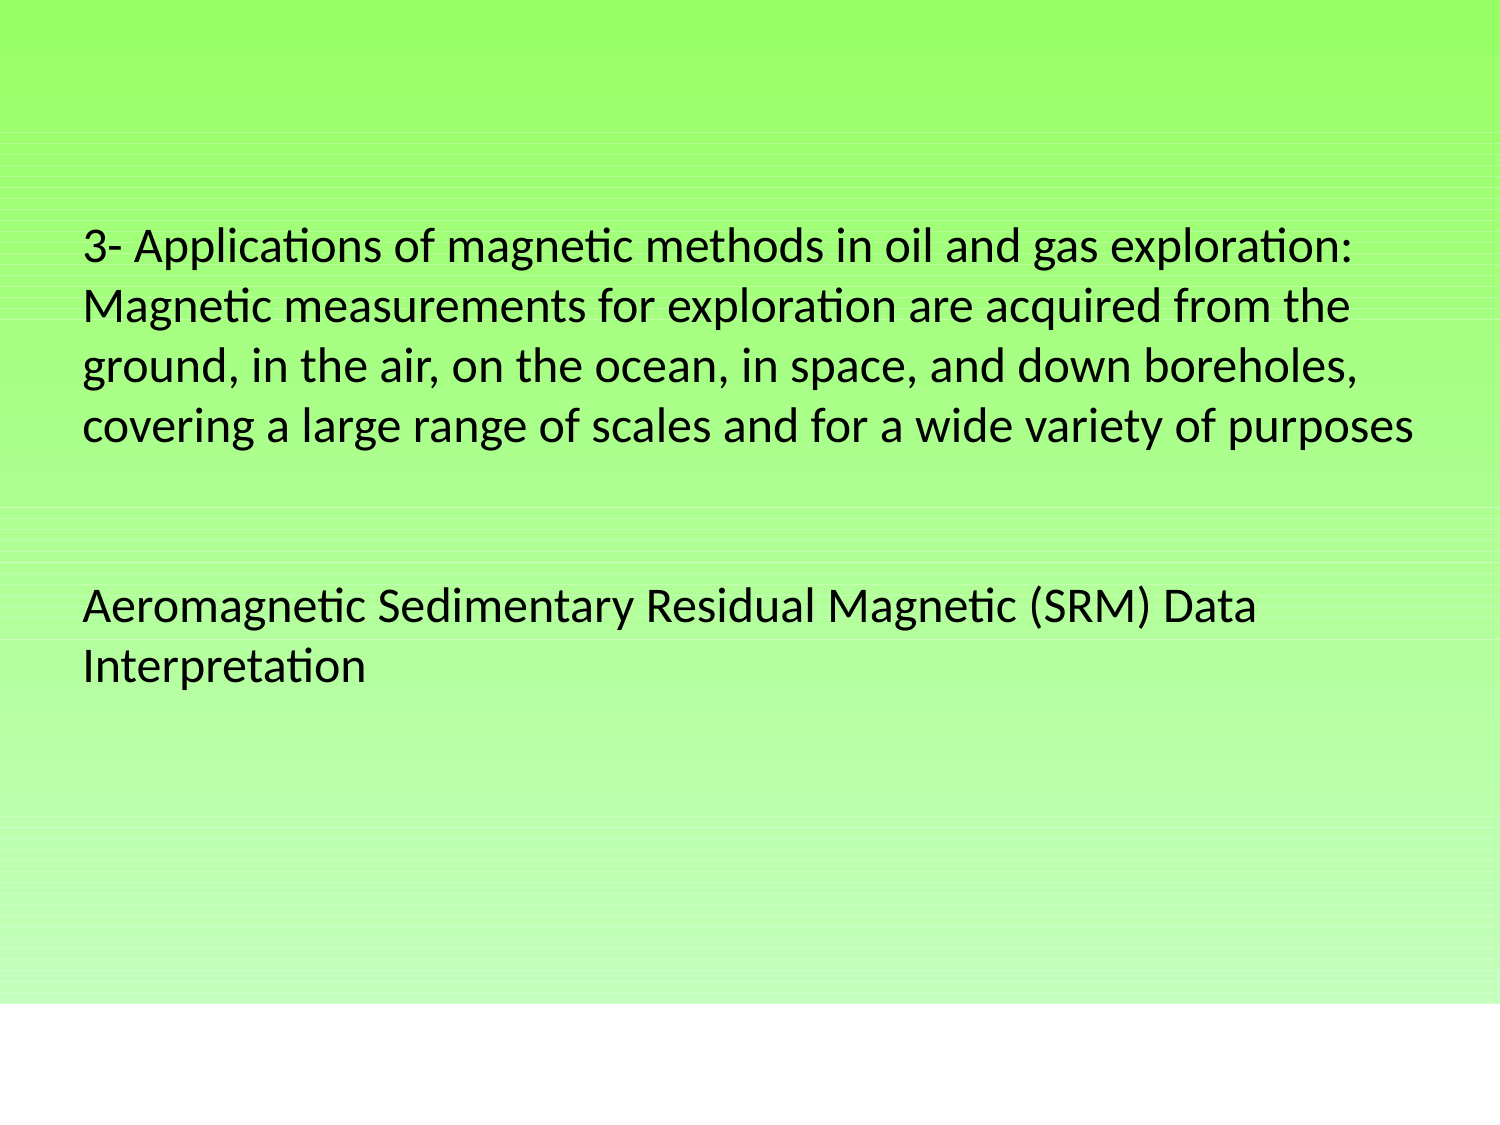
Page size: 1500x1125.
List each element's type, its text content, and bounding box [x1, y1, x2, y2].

list 3- Applications of magnetic methods in oil and gas exploration: Magnetic measurements for exploration are acquired from the ground, in the air, on the ocean, in space, and down boreholes, covering a large range of scales and for a wide variety of purposes Aeromagnetic Sedimentary Residual Magnetic (SRM) Data Interpretation [82, 212, 1433, 698]
